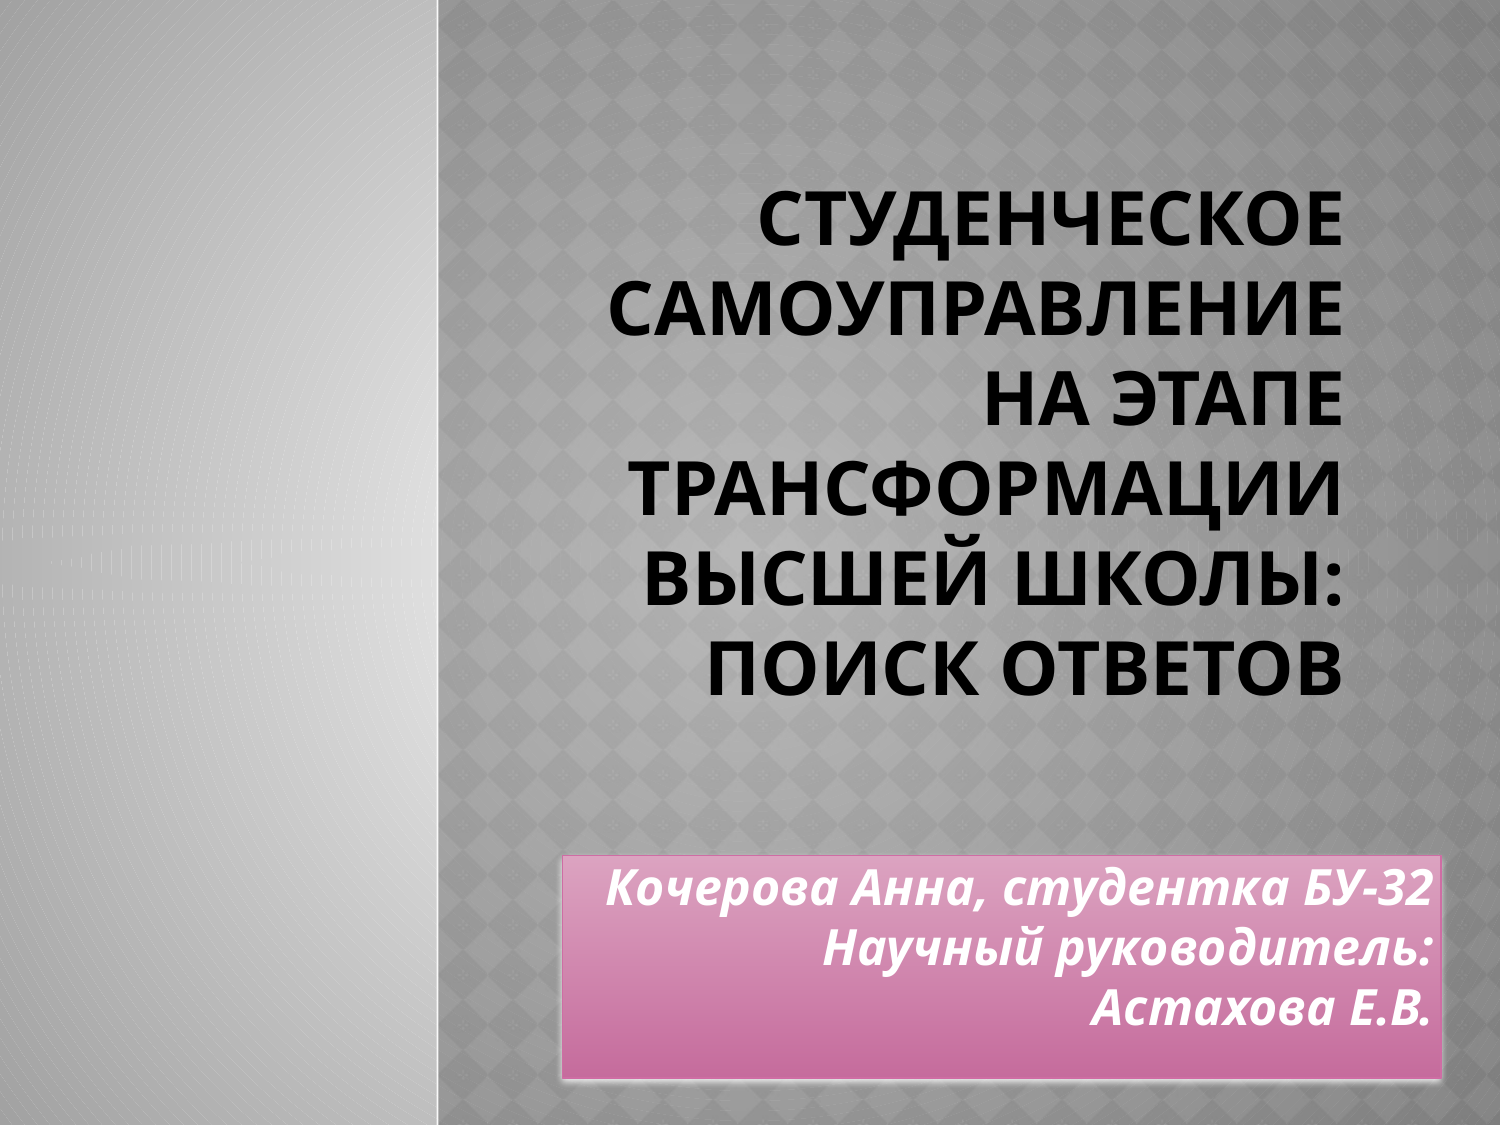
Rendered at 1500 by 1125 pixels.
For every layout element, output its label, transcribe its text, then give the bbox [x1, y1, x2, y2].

title Студенческое самоуправление на этапе трансформации высшей школы: поиск ответов [515, 46, 1354, 711]
subtitle Кочерова Анна, студентка БУ-32 Научный руководитель: Астахова Е.В. [562, 855, 1442, 1079]
